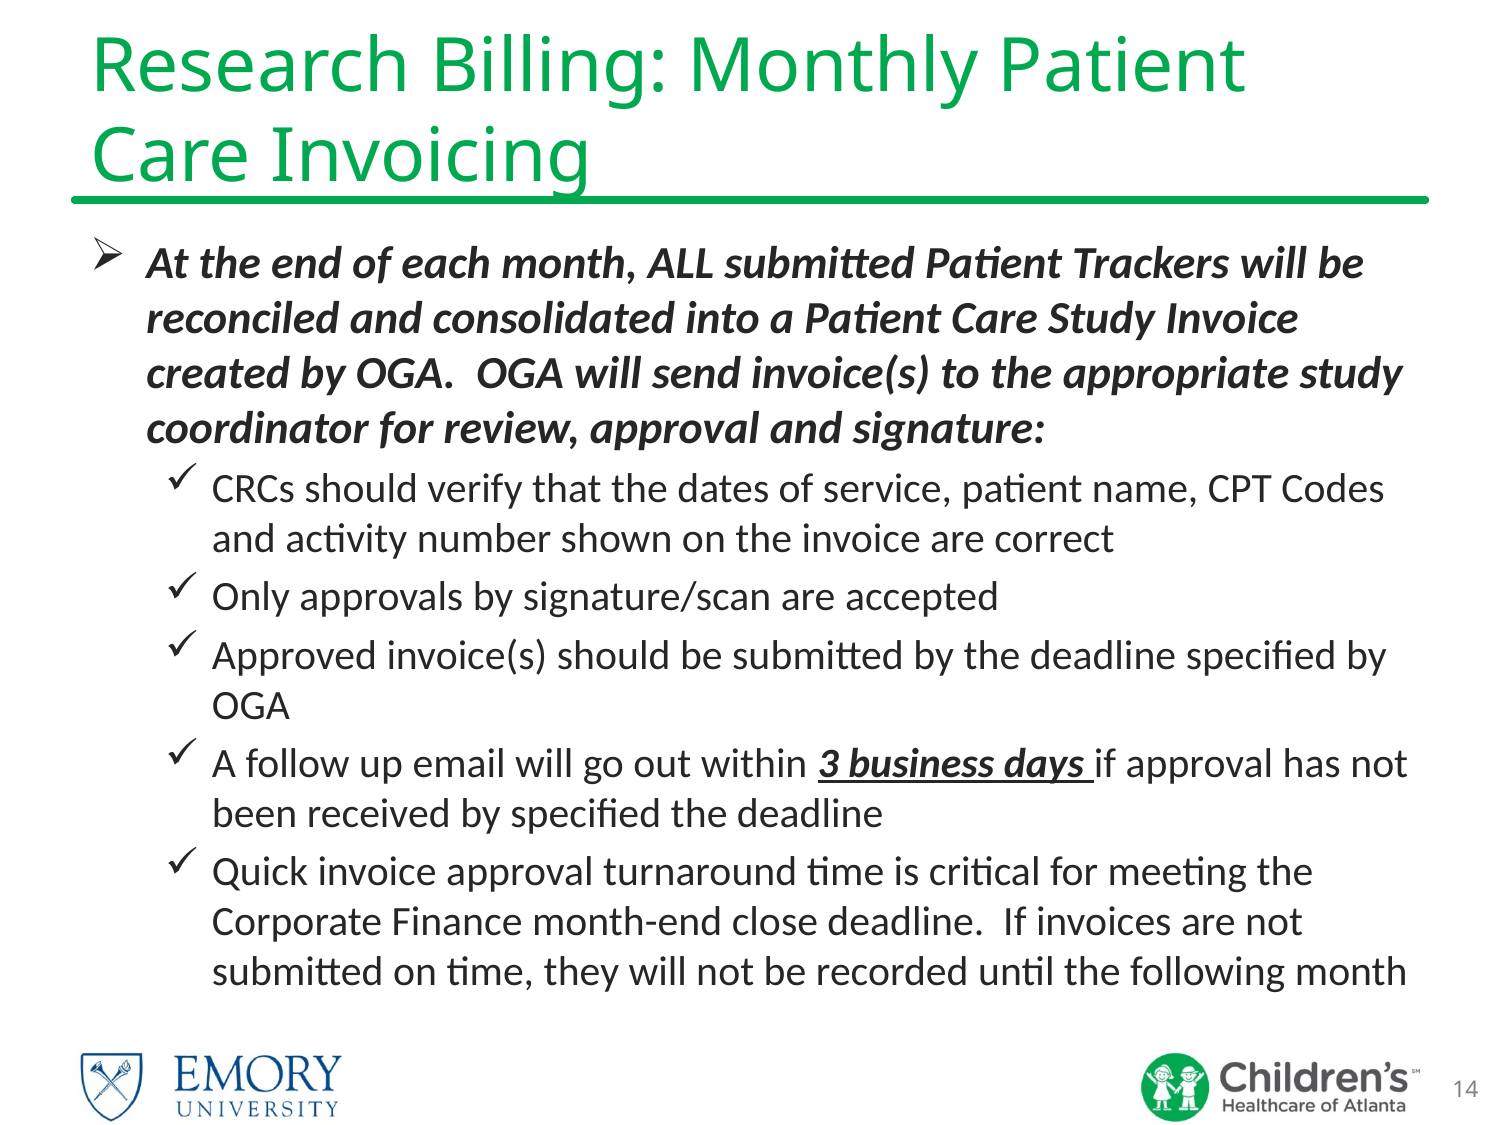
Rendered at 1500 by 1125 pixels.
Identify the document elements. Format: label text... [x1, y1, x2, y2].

picture [75, 1050, 345, 1125]
slide_number 14 [1437, 1067, 1500, 1125]
list At the end of each month, ALL submitted Patient Trackers will be reconciled and consolidated into a Patient Care Study Invoice created by OGA. OGA will send invoice(s) to the appropriate study coordinator for review, approval and signature: CRCs should verify that the dates of service, patient name, CPT Codes and activity number shown on the invoice are correct Only approvals by signature/scan are accepted Approved invoice(s) should be submitted by the deadline specified by OGA A follow up email will go out within 3 business days if approval has not been received by specified the deadline Quick invoice approval turnaround time is critical for meeting the Corporate Finance month-end close deadline. If invoices are not submitted on time, they will not be recorded until the following month [74, 224, 1426, 1026]
title Research Billing: Monthly Patient Care Invoicing [74, 24, 1426, 188]
picture [1137, 1050, 1425, 1125]
